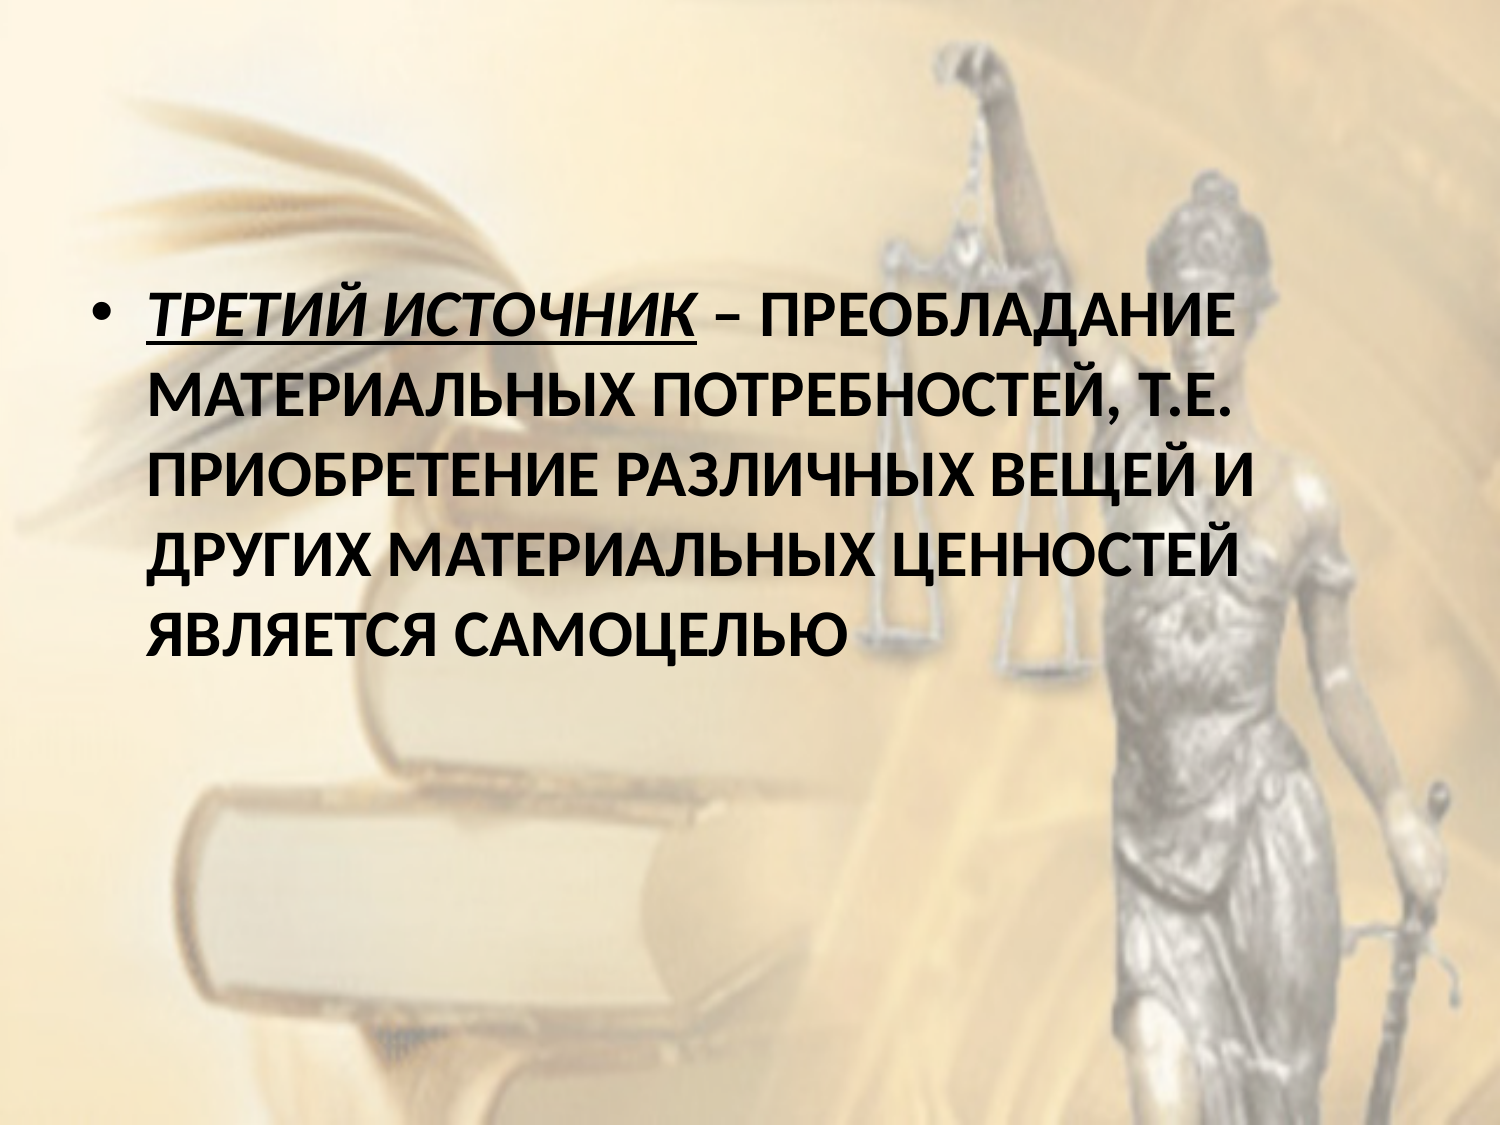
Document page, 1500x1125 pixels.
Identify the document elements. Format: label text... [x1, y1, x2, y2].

list ТРЕТИЙ ИСТОЧНИК – ПРЕОБЛАДАНИЕ МАТЕРИАЛЬНЫХ ПОТРЕБНОСТЕЙ, Т.Е. ПРИОБРЕТЕНИЕ РАЗЛИЧНЫХ ВЕЩЕЙ И ДРУГИХ МАТЕРИАЛЬНЫХ ЦЕННОСТЕЙ ЯВЛЯЕТСЯ САМОЦЕЛЬЮ [75, 262, 1425, 1005]
